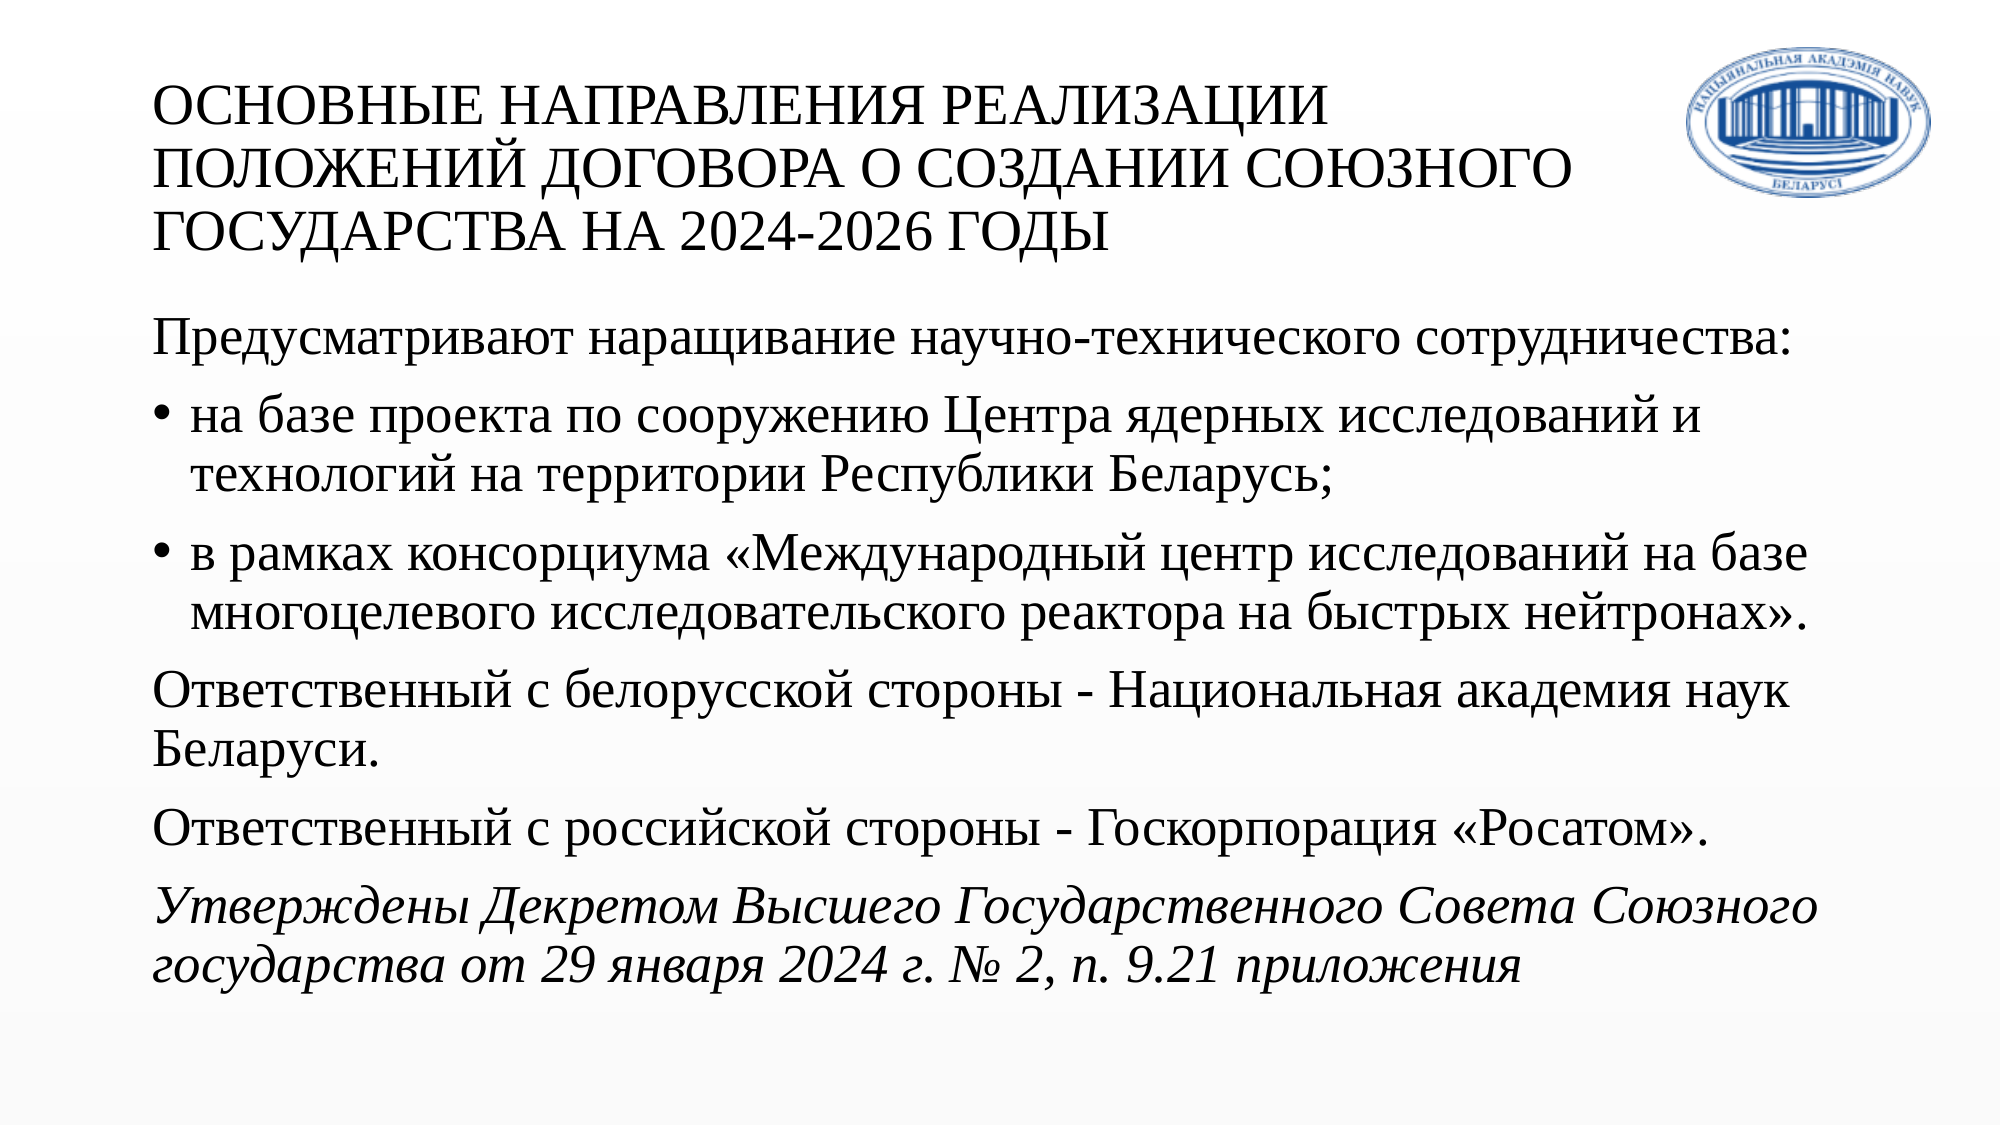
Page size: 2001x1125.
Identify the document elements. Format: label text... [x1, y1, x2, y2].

picture [1686, 47, 1931, 198]
title ОСНОВНЫЕ НАПРАВЛЕНИЯ РЕАЛИЗАЦИИ ПОЛОЖЕНИЙ ДОГОВОРА О СОЗДАНИИ СОЮЗНОГО ГОСУДАРСТВА НА 2024-2026 ГОДЫ [137, 59, 1701, 278]
list Предусматривают наращивание научно-технического сотрудничества: на базе проекта по сооружению Центра ядерных исследований и технологий на территории Республики Беларусь; в рамках консорциума «Международный центр исследований на базе многоцелевого исследовательского реактора на быстрых нейтронах». Ответственный с белорусской стороны - Национальная академия наук Беларуси. Ответственный с российской стороны - Госкорпорация «Росатом». Утверждены Декретом Высшего Государственного Совета Союзного государства от 29 января 2024 г. № 2, п. 9.21 приложения [137, 299, 1915, 1014]
